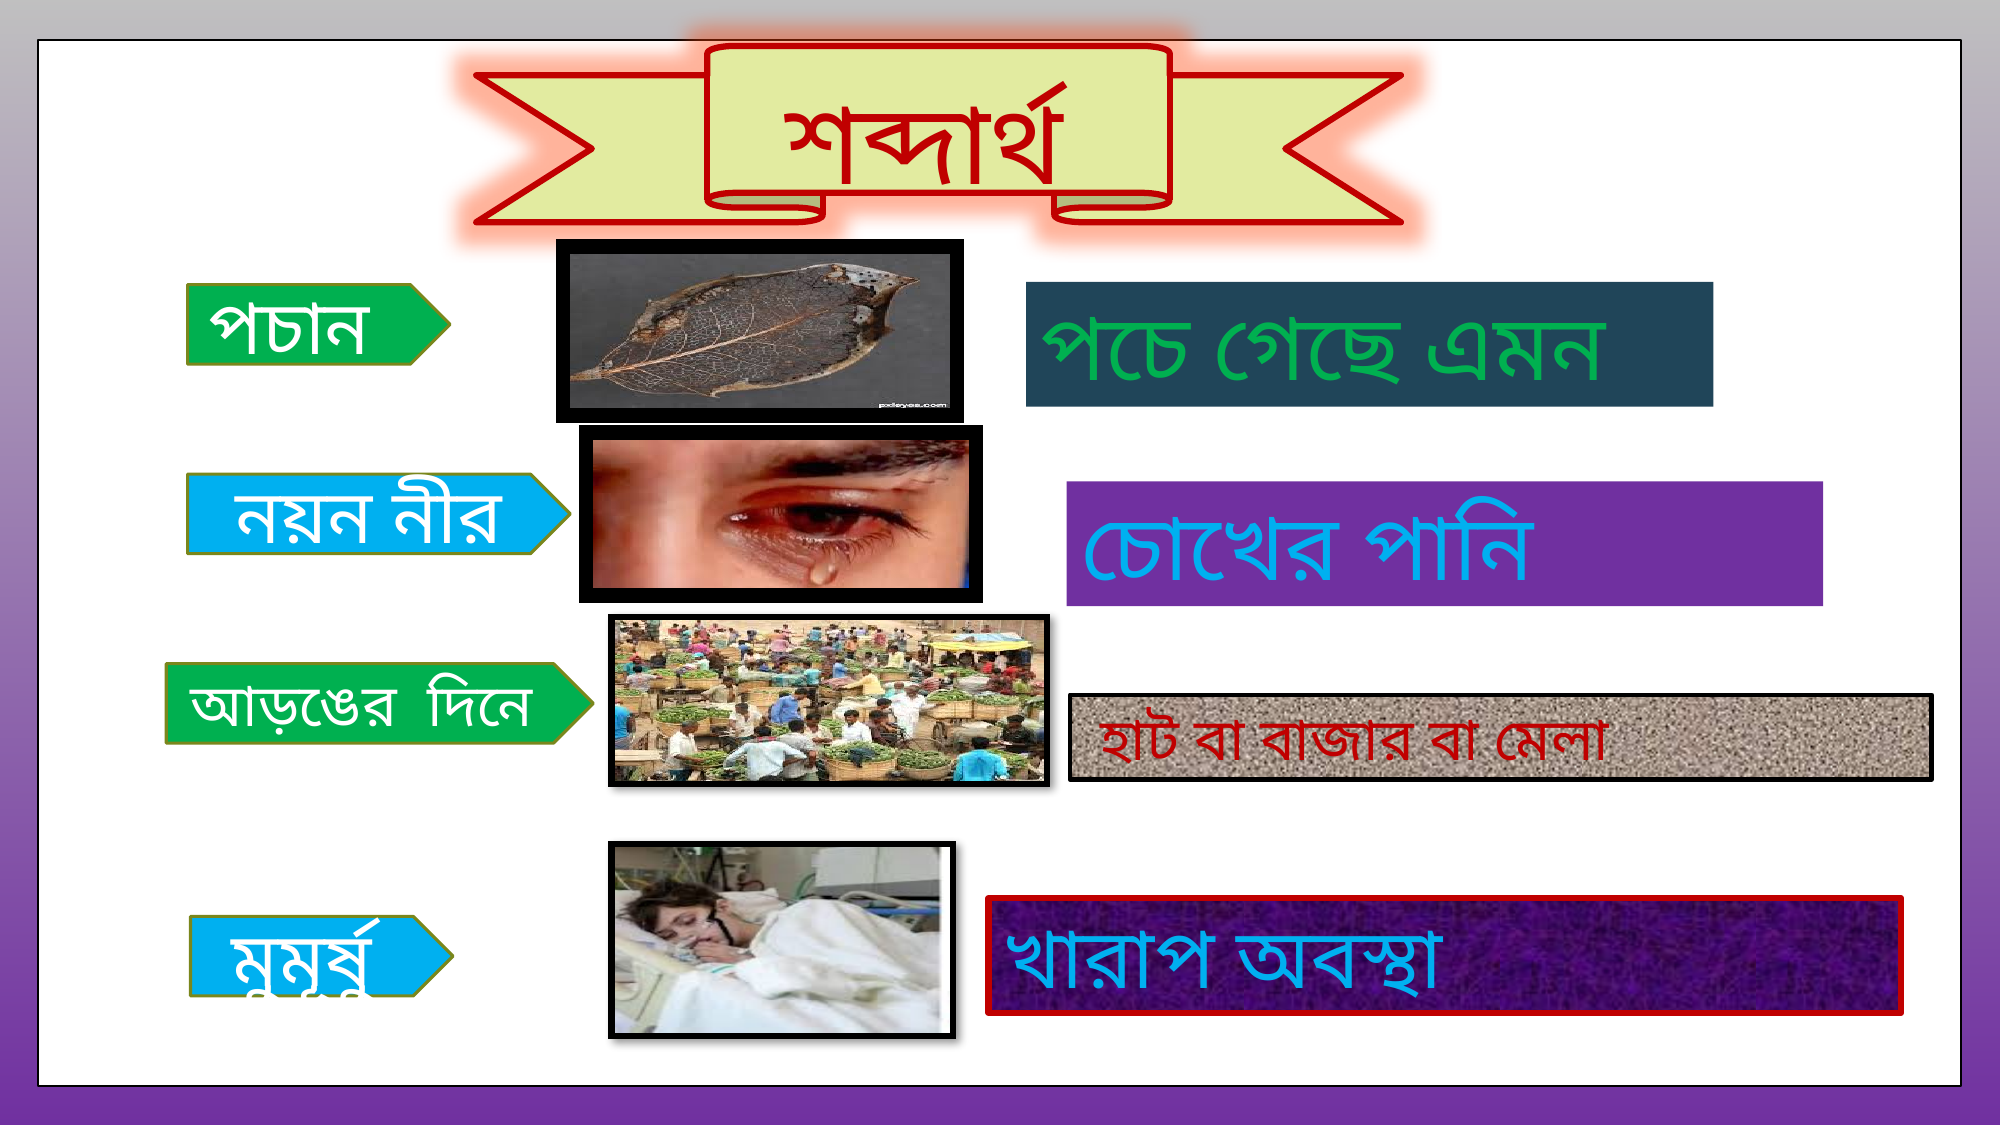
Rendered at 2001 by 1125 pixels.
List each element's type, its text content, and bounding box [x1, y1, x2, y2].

picture [569, 253, 951, 409]
text_box আড়ঙের দিনে [164, 662, 595, 745]
text_box চোখের পানি [1066, 481, 1824, 607]
text_box নয়ন নীর [186, 472, 572, 556]
text_box শব্দার্থ [475, 45, 1402, 224]
text_box পচান [186, 283, 452, 366]
picture [614, 619, 1044, 781]
picture [592, 439, 970, 589]
text_box মুমূর্ষু [188, 914, 455, 998]
text_box হাট বা বাজার বা মেলা [1070, 694, 1932, 780]
text_box পচে গেছে এমন [1026, 281, 1714, 407]
picture [614, 846, 951, 1033]
text_box খারাপ অবস্থা [988, 898, 1901, 1013]
